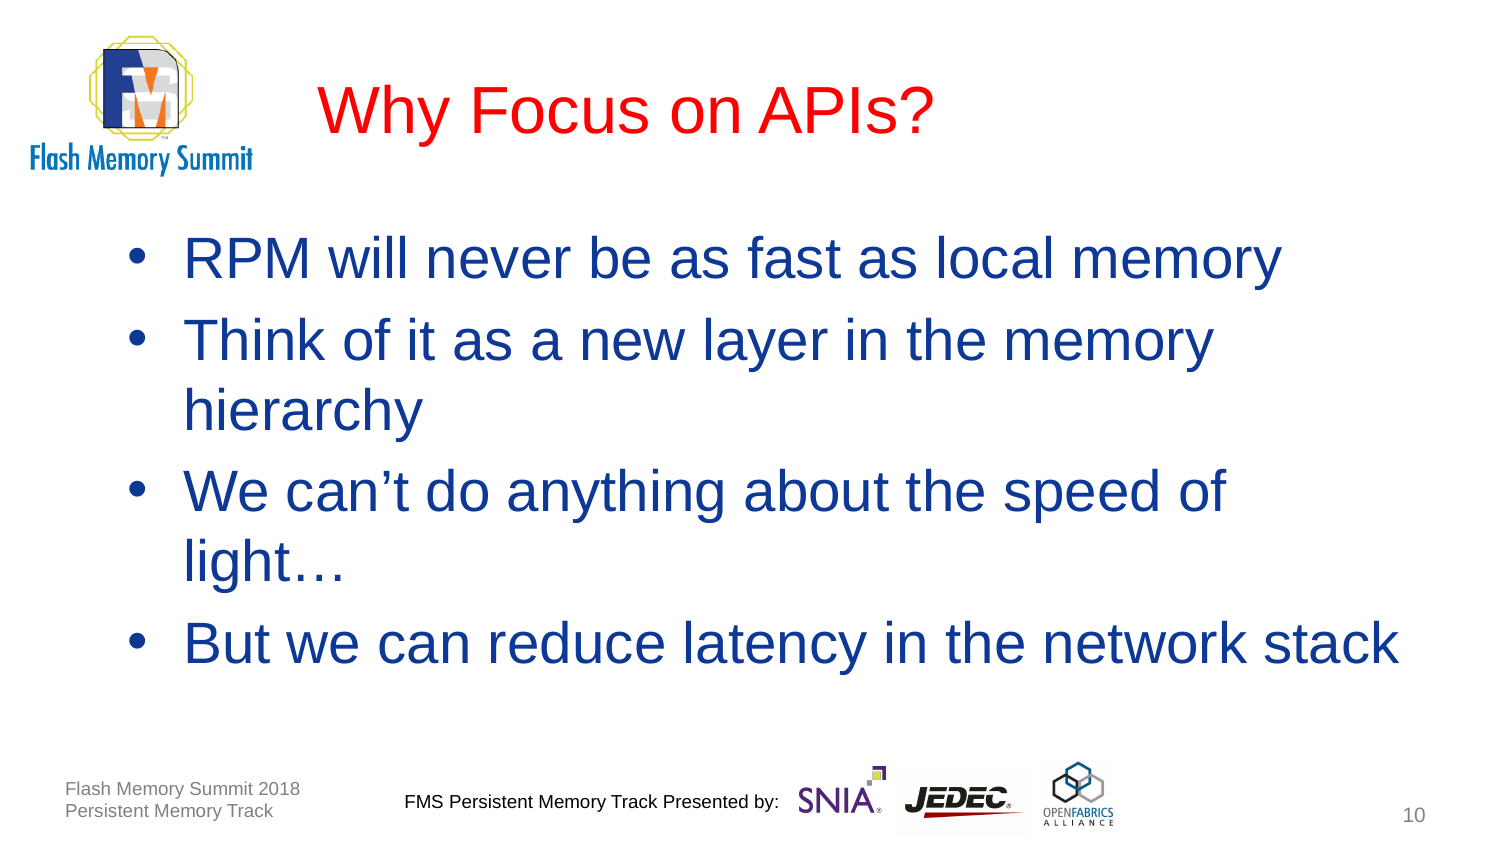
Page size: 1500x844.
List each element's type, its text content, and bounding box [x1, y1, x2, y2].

picture [1039, 757, 1117, 835]
picture [799, 766, 886, 813]
title Why Focus on APIs? [302, 36, 1385, 177]
picture [893, 766, 1031, 837]
slide_number 10 [1127, 768, 1441, 826]
list RPM will never be as fast as local memory Think of it as a new layer in the memory hierarchy We can’t do anything about the speed of light… But we can reduce latency in the network stack [112, 212, 1422, 730]
slide_number Flash Memory Summit 2018 Persistent Memory Track [49, 768, 363, 826]
picture [30, 35, 253, 177]
